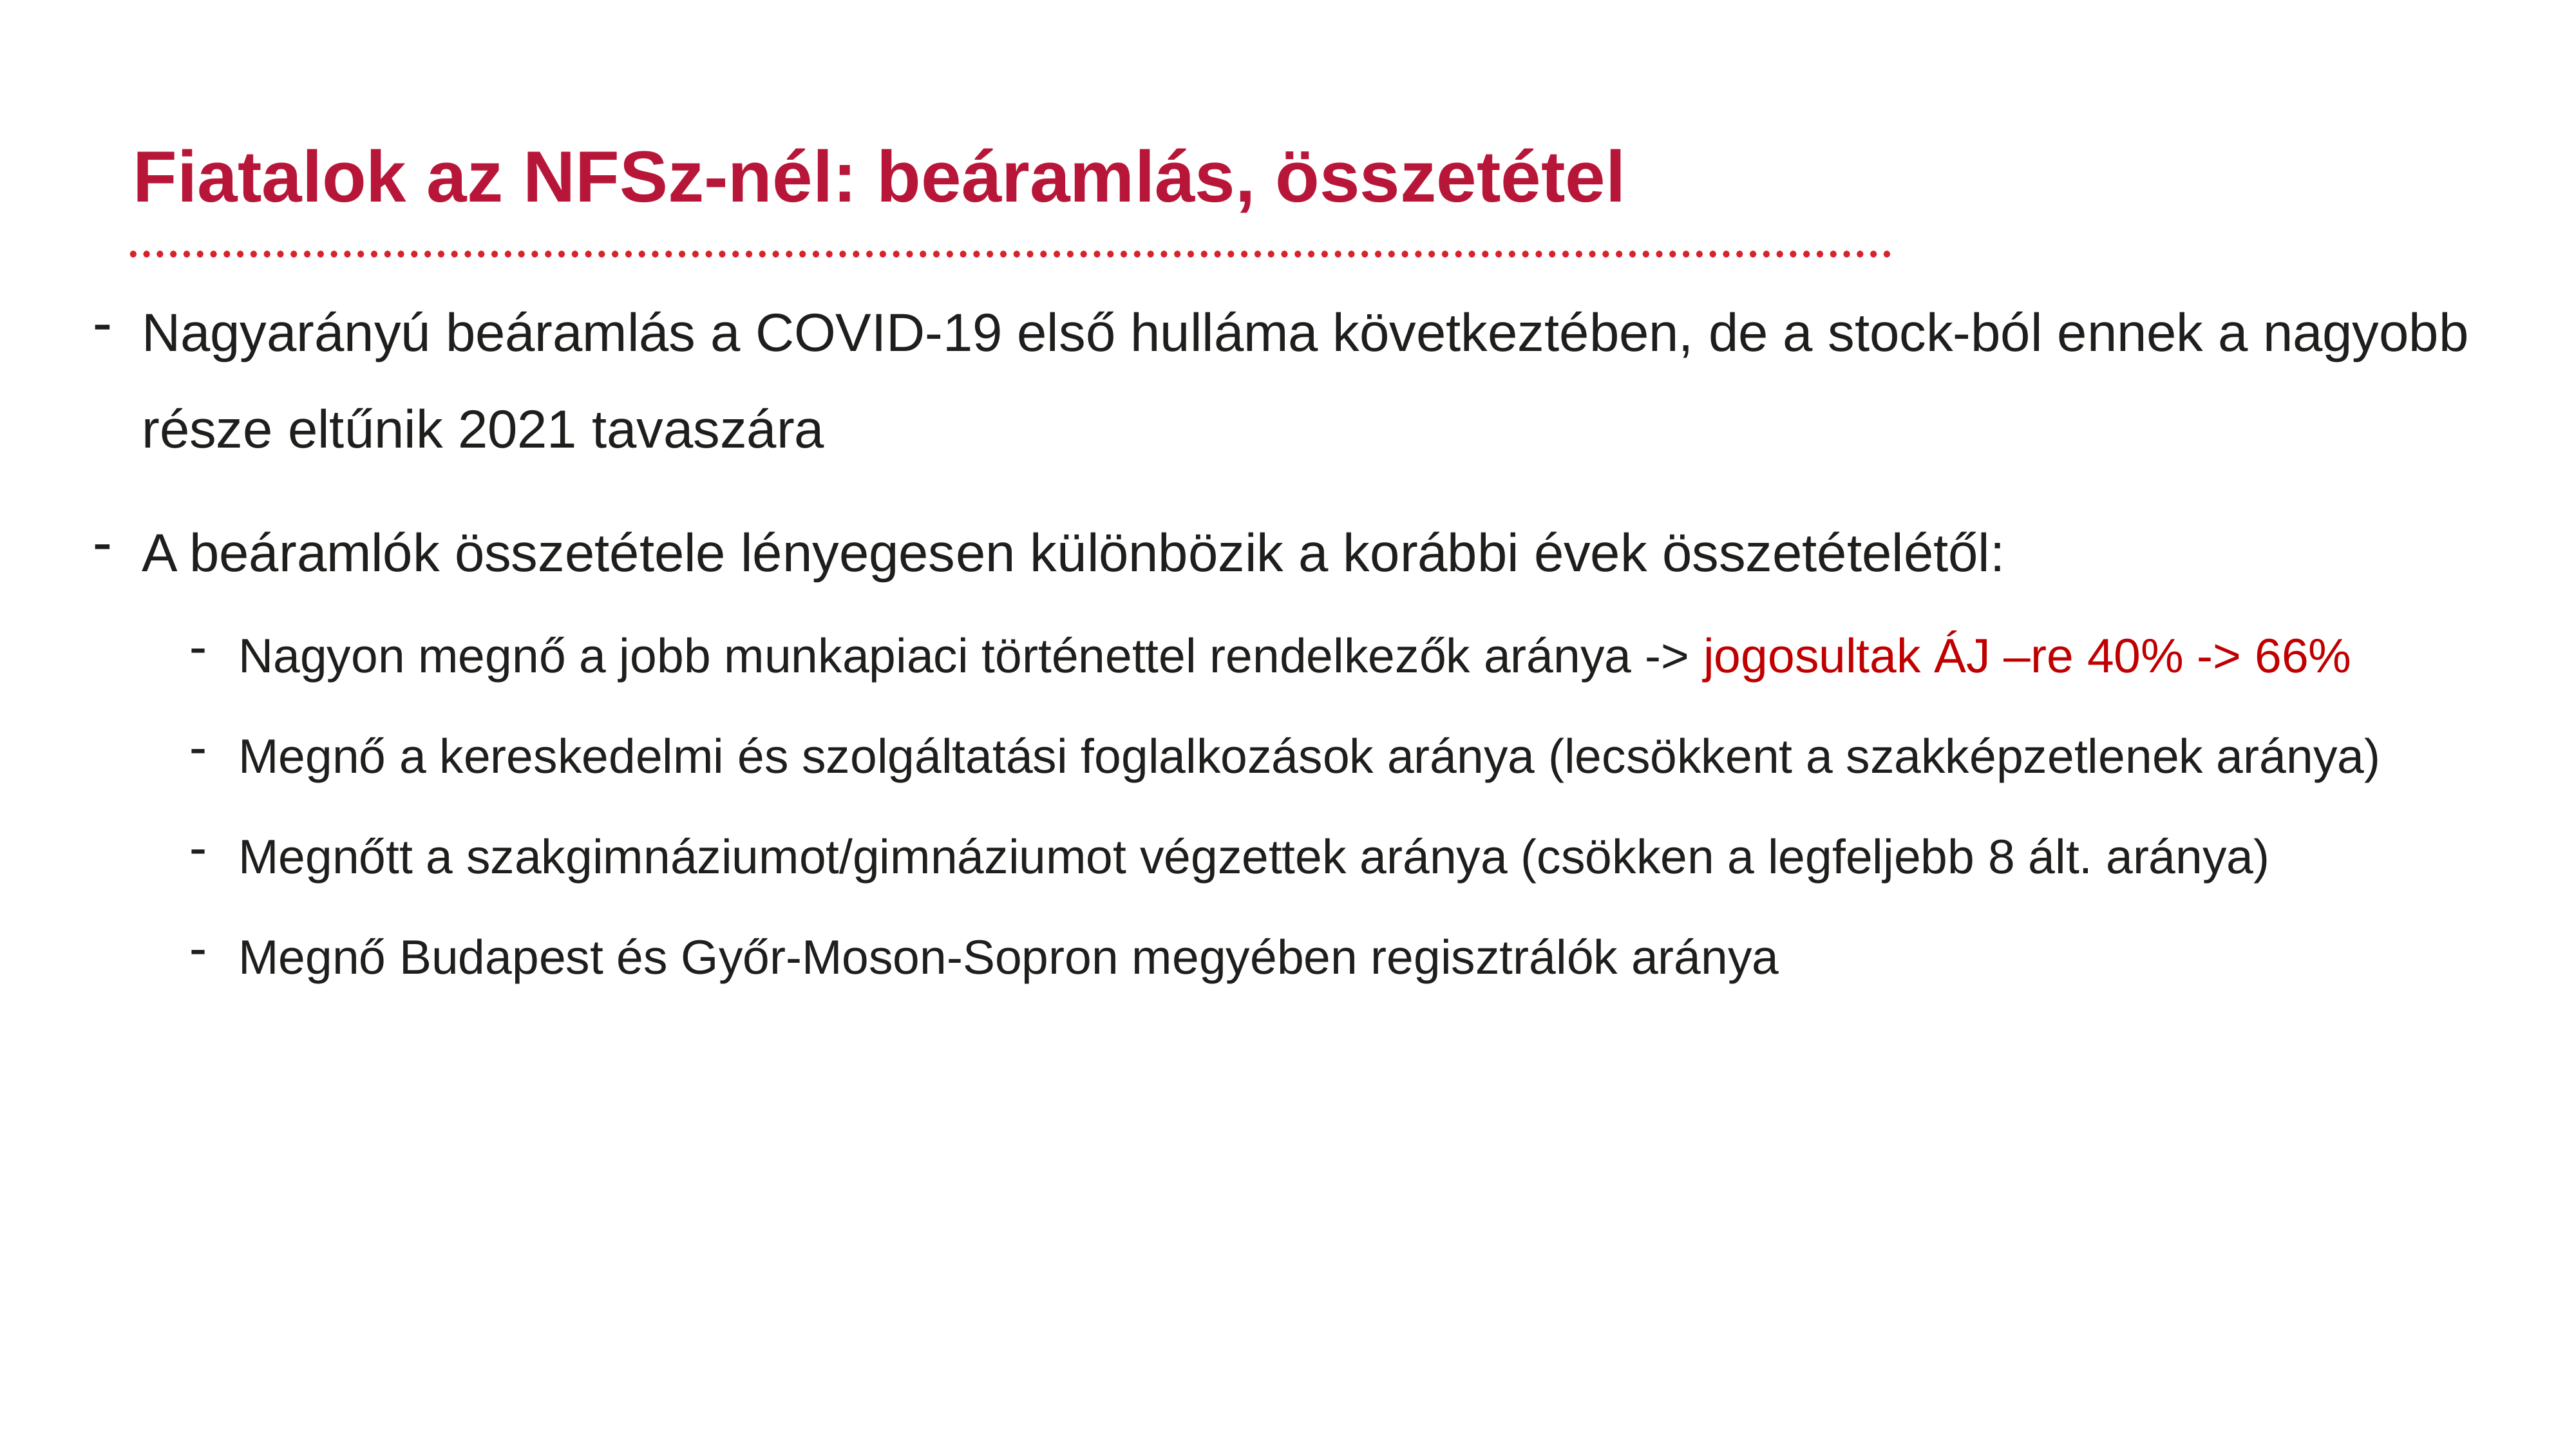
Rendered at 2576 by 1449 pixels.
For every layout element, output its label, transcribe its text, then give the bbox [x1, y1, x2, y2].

title Fiatalok az NFSz-nél: beáramlás, összetétel [133, 129, 1896, 217]
list Nagyarányú beáramlás a COVID-19 első hulláma következtében, de a stock-ból ennek a nagyobb része eltűnik 2021 tavaszára A beáramlók összetétele lényegesen különbözik a korábbi évek összetételétől: Nagyon megnő a jobb munkapiaci történettel rendelkezők aránya -> jogosultak ÁJ –re 40% -> 66% Megnő a kereskedelmi és szolgáltatási foglalkozások aránya (lecsökkent a szakképzetlenek aránya) Megnőtt a szakgimnáziumot/gimnáziumot végzettek aránya (csökken a legfeljebb 8 ált. aránya) Megnő Budapest és Győr-Moson-Sopron megyében regisztrálók aránya [93, 265, 2515, 1298]
